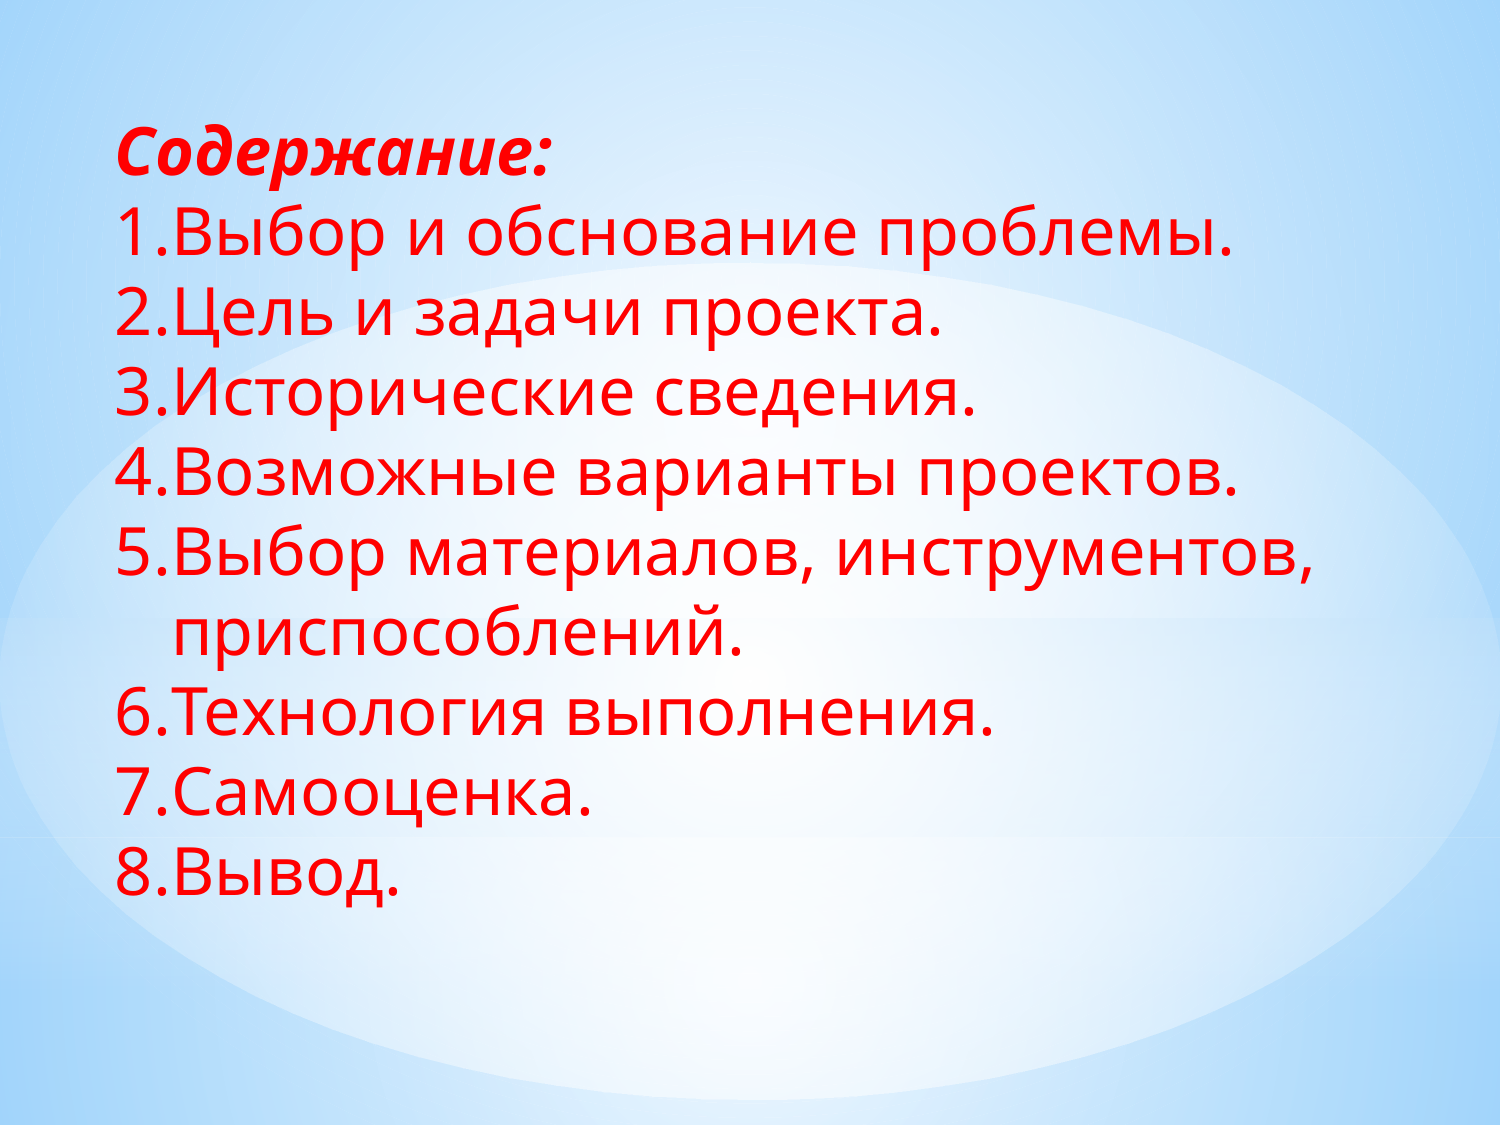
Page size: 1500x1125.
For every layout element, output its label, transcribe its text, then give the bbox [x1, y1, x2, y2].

text_box Содержание: Выбор и обснование проблемы. Цель и задачи проекта. Исторические сведения. Возможные варианты проектов. Выбор материалов, инструментов, приспособлений. Технология выполнения. Самооценка. Вывод. [100, 101, 1400, 962]
